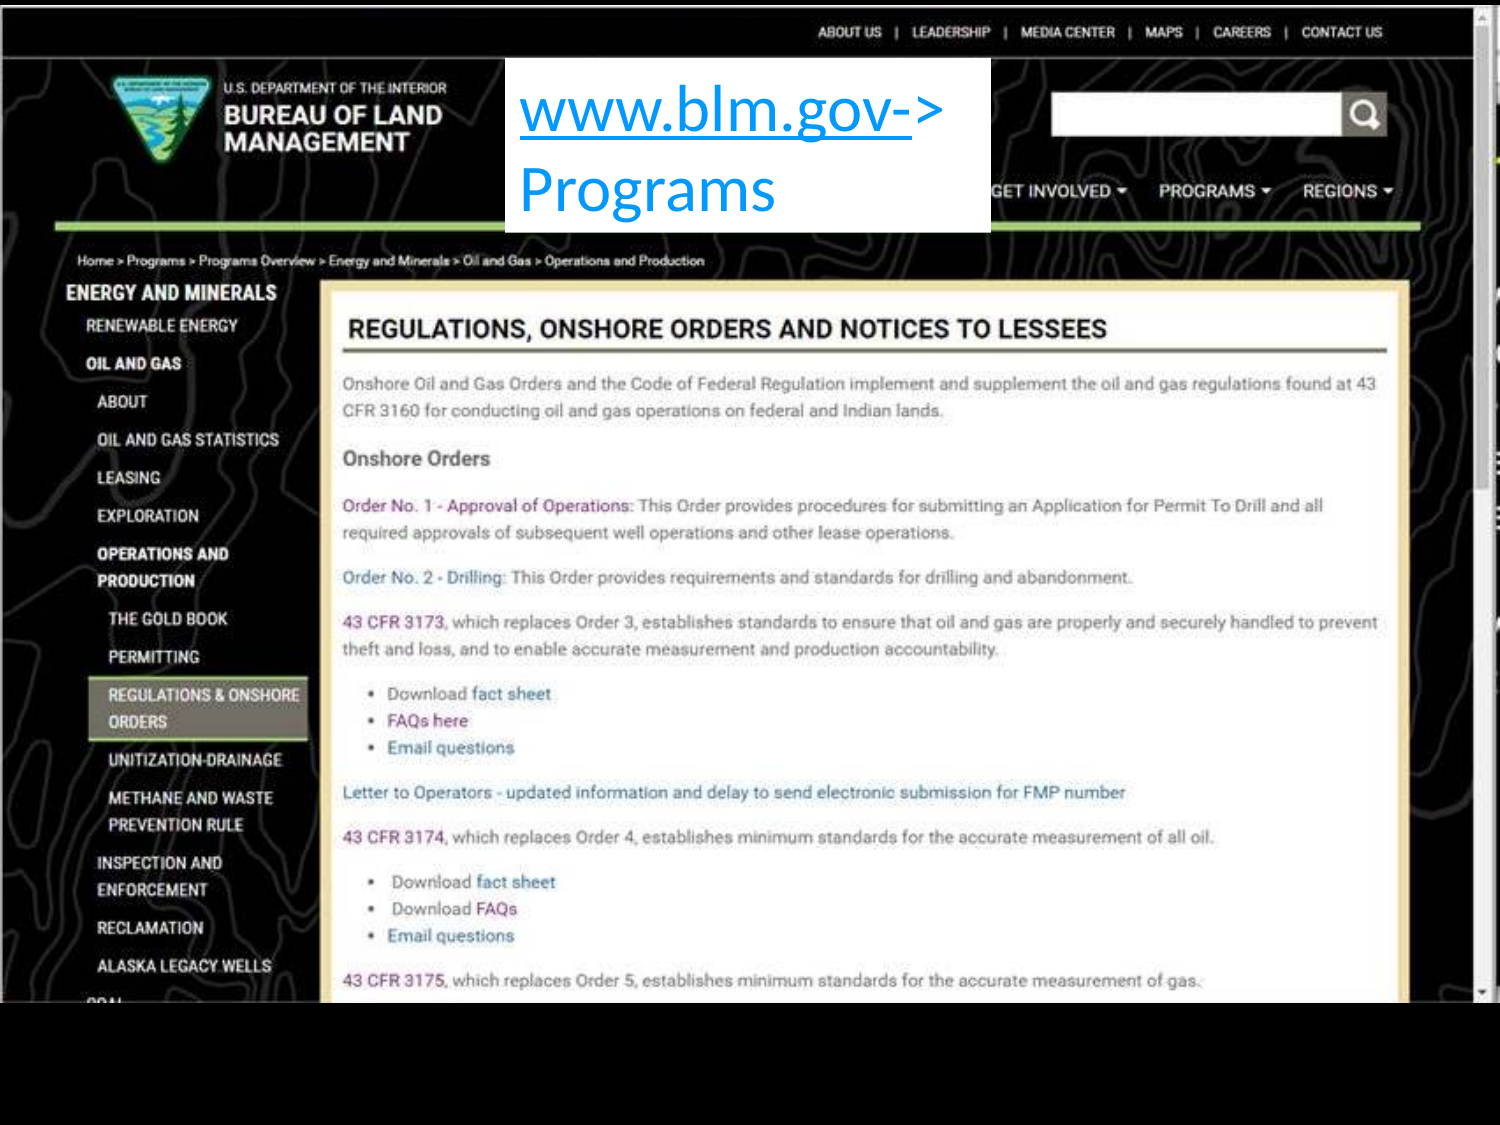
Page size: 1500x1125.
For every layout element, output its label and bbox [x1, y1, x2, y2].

picture [0, 4, 1500, 1003]
